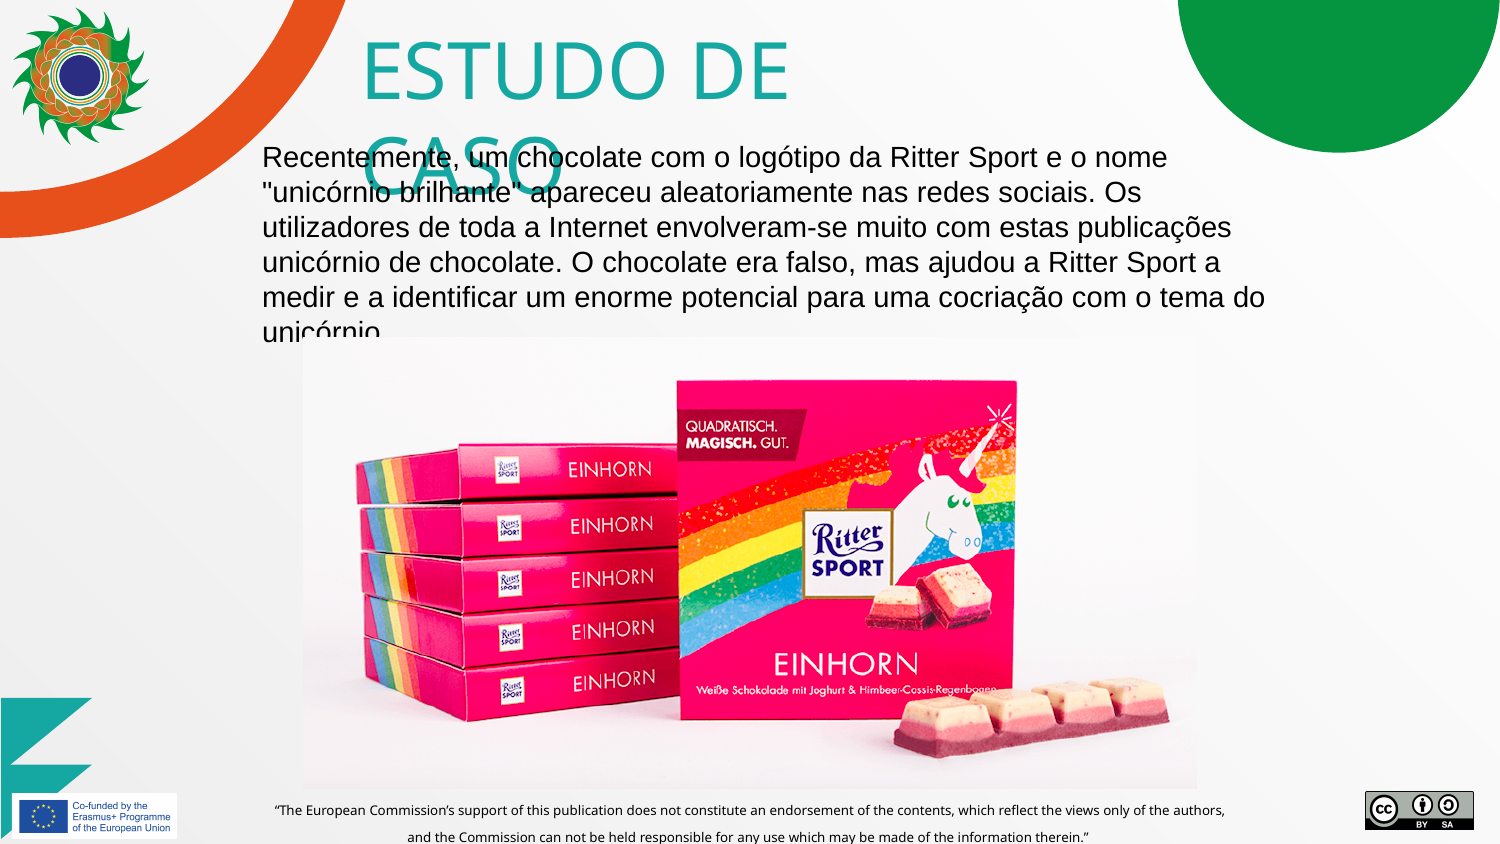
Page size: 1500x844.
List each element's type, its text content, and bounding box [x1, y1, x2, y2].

picture [11, 6, 151, 147]
picture [303, 337, 1197, 789]
picture [1365, 791, 1474, 830]
picture [11, 793, 177, 839]
title ESTUDO DE CASO [344, 5, 978, 105]
text_box Recentemente, um chocolate com o logótipo da Ritter Sport e o nome "unicórnio brilhante" apareceu aleatoriamente nas redes sociais. Os utilizadores de toda a Internet envolveram-se muito com estas publicações unicórnio de chocolate. O chocolate era falso, mas ajudou a Ritter Sport a medir e a identificar um enorme potencial para uma cocriação com o tema do unicórnio. [247, 131, 1314, 356]
